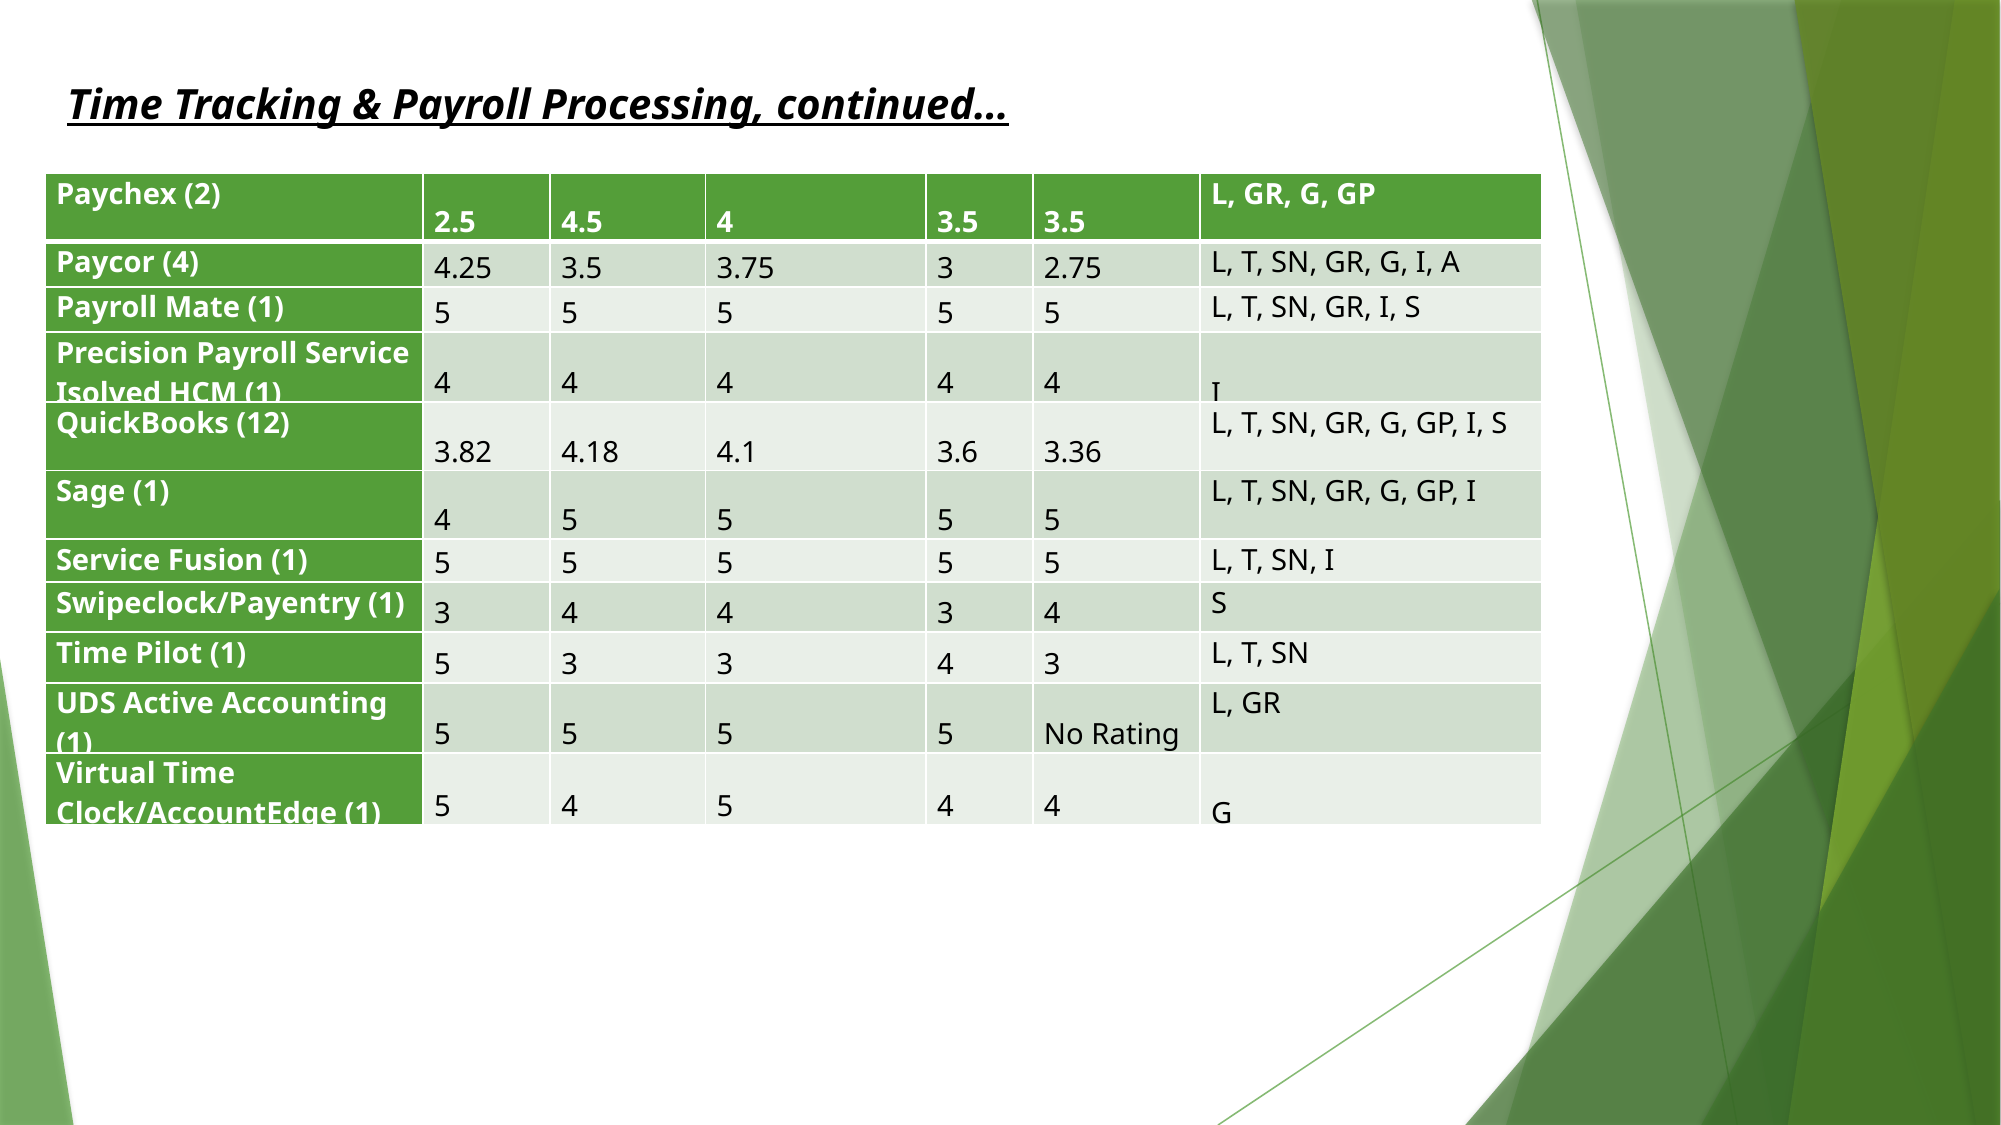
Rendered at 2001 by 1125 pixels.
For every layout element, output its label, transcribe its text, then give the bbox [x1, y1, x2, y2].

table_cell 4 [706, 583, 925, 631]
table_cell 5 [706, 684, 925, 752]
table_cell 5 [1034, 288, 1199, 331]
table_header 2.5 [424, 174, 549, 239]
table_cell 5 [927, 471, 1032, 538]
table_cell 5 [706, 540, 925, 581]
table_cell QuickBooks (12) [46, 403, 422, 470]
table_cell 5 [706, 288, 925, 331]
table_cell 4 [706, 333, 925, 401]
table_cell No Rating [1034, 684, 1199, 752]
table_cell Sage (1) [46, 471, 422, 538]
table_cell l, t, sn, gr, g, gp, i, s [1201, 403, 1541, 470]
table_cell 4.18 [551, 403, 705, 470]
table_cell 4 [424, 333, 549, 401]
table_cell 5 [551, 540, 705, 581]
table_cell Payroll Mate (1) [46, 288, 422, 331]
table_cell 3 [927, 583, 1032, 631]
table_cell l, gr [1201, 684, 1541, 752]
table_cell 5 [706, 754, 925, 824]
table_cell 5 [424, 754, 549, 824]
text_box Time Tracking & Payroll Processing, continued… [52, 70, 1025, 172]
table_cell 3.5 [551, 244, 705, 286]
table_cell 5 [1034, 471, 1199, 538]
table_cell 5 [551, 684, 705, 752]
table_cell l, t, sn [1201, 633, 1541, 682]
table_cell 4.25 [424, 244, 549, 286]
table_header 3.5 [927, 174, 1032, 239]
table_cell 4 [424, 471, 549, 538]
table_cell 4 [927, 754, 1032, 824]
table_cell i [1201, 333, 1541, 401]
table_cell 5 [706, 471, 925, 538]
table_cell 3 [551, 633, 705, 682]
table_cell 5 [927, 540, 1032, 581]
table_cell l, t, sn, gr, g, gp, i [1201, 471, 1541, 538]
table_cell 5 [424, 633, 549, 682]
table_cell 3.36 [1034, 403, 1199, 470]
table_cell 3.82 [424, 403, 549, 470]
table_cell 5 [424, 288, 549, 331]
table_cell Time Pilot (1) [46, 633, 422, 682]
table_cell UDS Active Accounting (1) [46, 684, 422, 752]
table_cell s [1201, 583, 1541, 631]
table_cell 5 [927, 684, 1032, 752]
table_cell Swipeclock/Payentry (1) [46, 583, 422, 631]
table_cell Paycor (4) [46, 244, 422, 286]
table_cell 5 [424, 684, 549, 752]
table_header 3.5 [1034, 174, 1199, 239]
table_cell 4 [1034, 754, 1199, 824]
table_cell 5 [551, 471, 705, 538]
table_cell 5 [1034, 540, 1199, 581]
table_header 4 [706, 174, 925, 239]
table_cell l, t, sn, gr, i, s [1201, 288, 1541, 331]
table_header l, gr, g, gp [1201, 174, 1541, 239]
table_cell 4 [551, 754, 705, 824]
table_cell 3 [1034, 633, 1199, 682]
table_cell 2.75 [1034, 244, 1199, 286]
table_cell Service Fusion (1) [46, 540, 422, 581]
table_cell 4 [927, 633, 1032, 682]
table_cell 4 [551, 333, 705, 401]
table_cell Virtual Time Clock/AccountEdge (1) [46, 754, 422, 824]
table_cell Precision Payroll Service Isolved HCM (1) [46, 333, 422, 401]
table_cell 5 [927, 288, 1032, 331]
table_cell 3.75 [706, 244, 925, 286]
table_cell 3.6 [927, 403, 1032, 470]
table_header 4.5 [551, 174, 705, 239]
table_cell l, t, sn, gr, g, i, a [1201, 244, 1541, 286]
table_cell 5 [551, 288, 705, 331]
table_cell 3 [424, 583, 549, 631]
table_cell 5 [424, 540, 549, 581]
table_cell 4 [1034, 583, 1199, 631]
table_cell 4 [551, 583, 705, 631]
table_cell l, t, sn, i [1201, 540, 1541, 581]
table_cell 3 [706, 633, 925, 682]
table_cell 4.1 [706, 403, 925, 470]
table_cell 4 [927, 333, 1032, 401]
table_header Paychex (2) [46, 174, 422, 239]
table_cell 4 [1034, 333, 1199, 401]
table_cell 3 [927, 244, 1032, 286]
table_cell g [1201, 754, 1541, 824]
